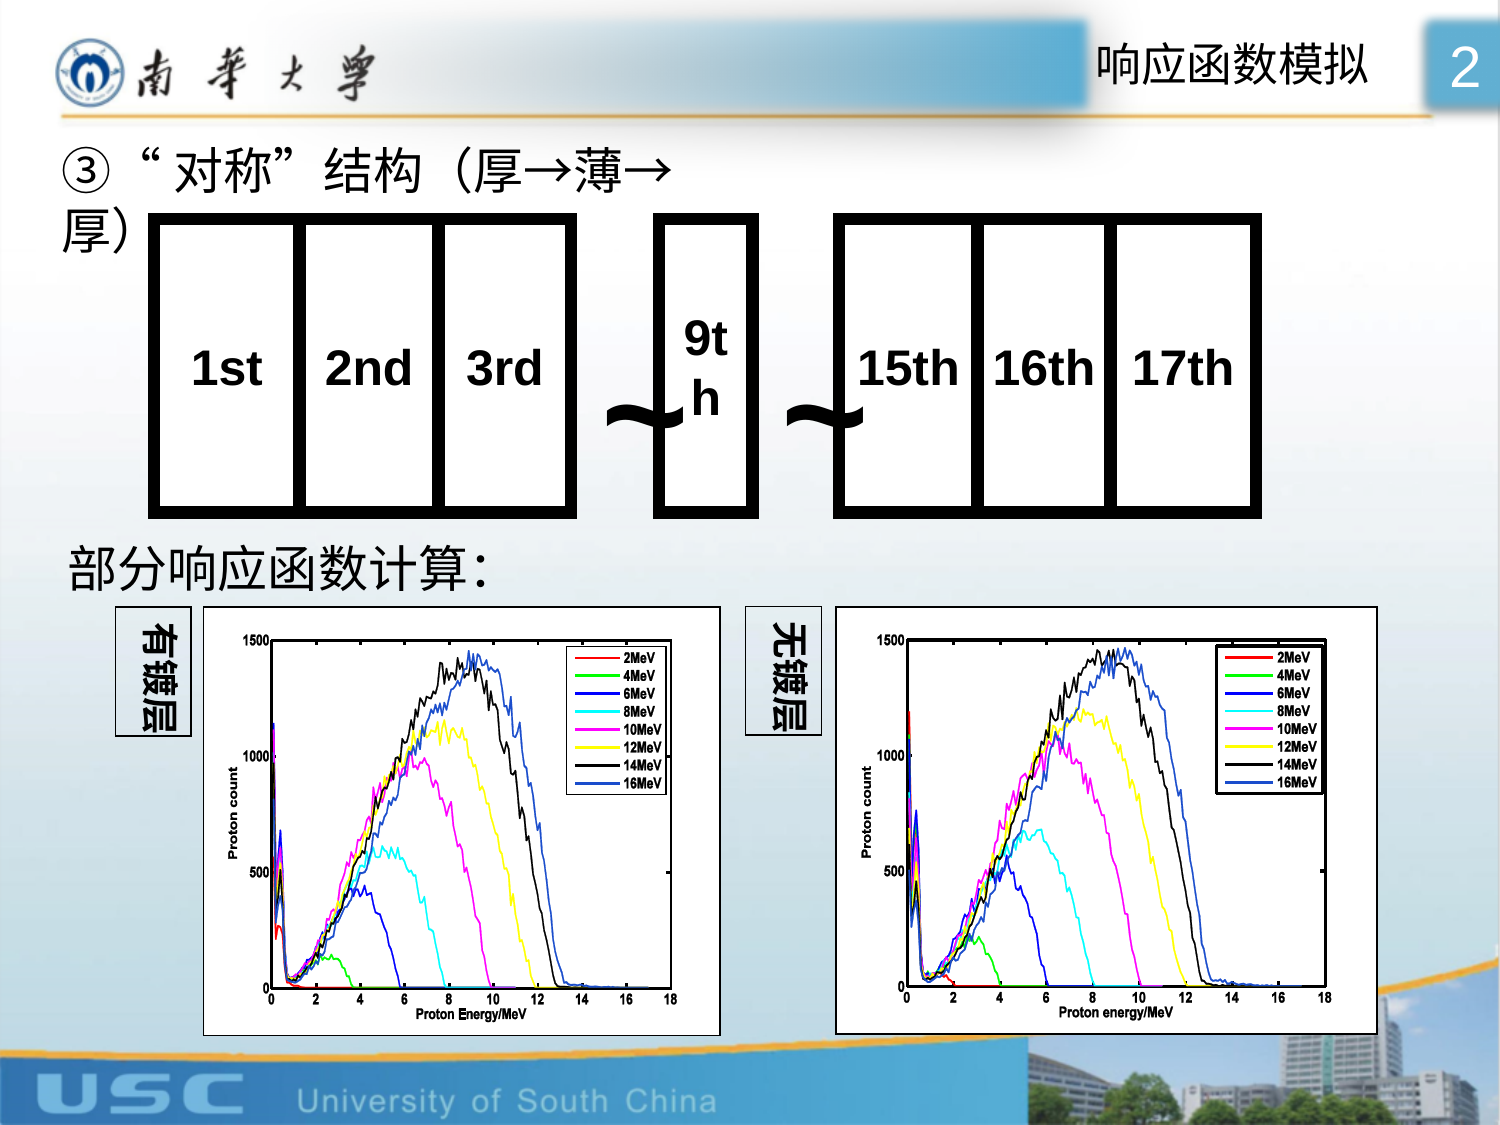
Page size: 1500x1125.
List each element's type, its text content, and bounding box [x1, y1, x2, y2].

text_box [154, 218, 1256, 513]
text_box 部分响应函数计算： [53, 530, 517, 605]
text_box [253, 10, 1500, 117]
text_box ③“对称”结构（厚→薄→厚） [46, 132, 739, 267]
text_box 无镀层 [745, 606, 822, 736]
picture [0, 0, 1500, 1125]
text_box 有镀层 [115, 607, 191, 737]
